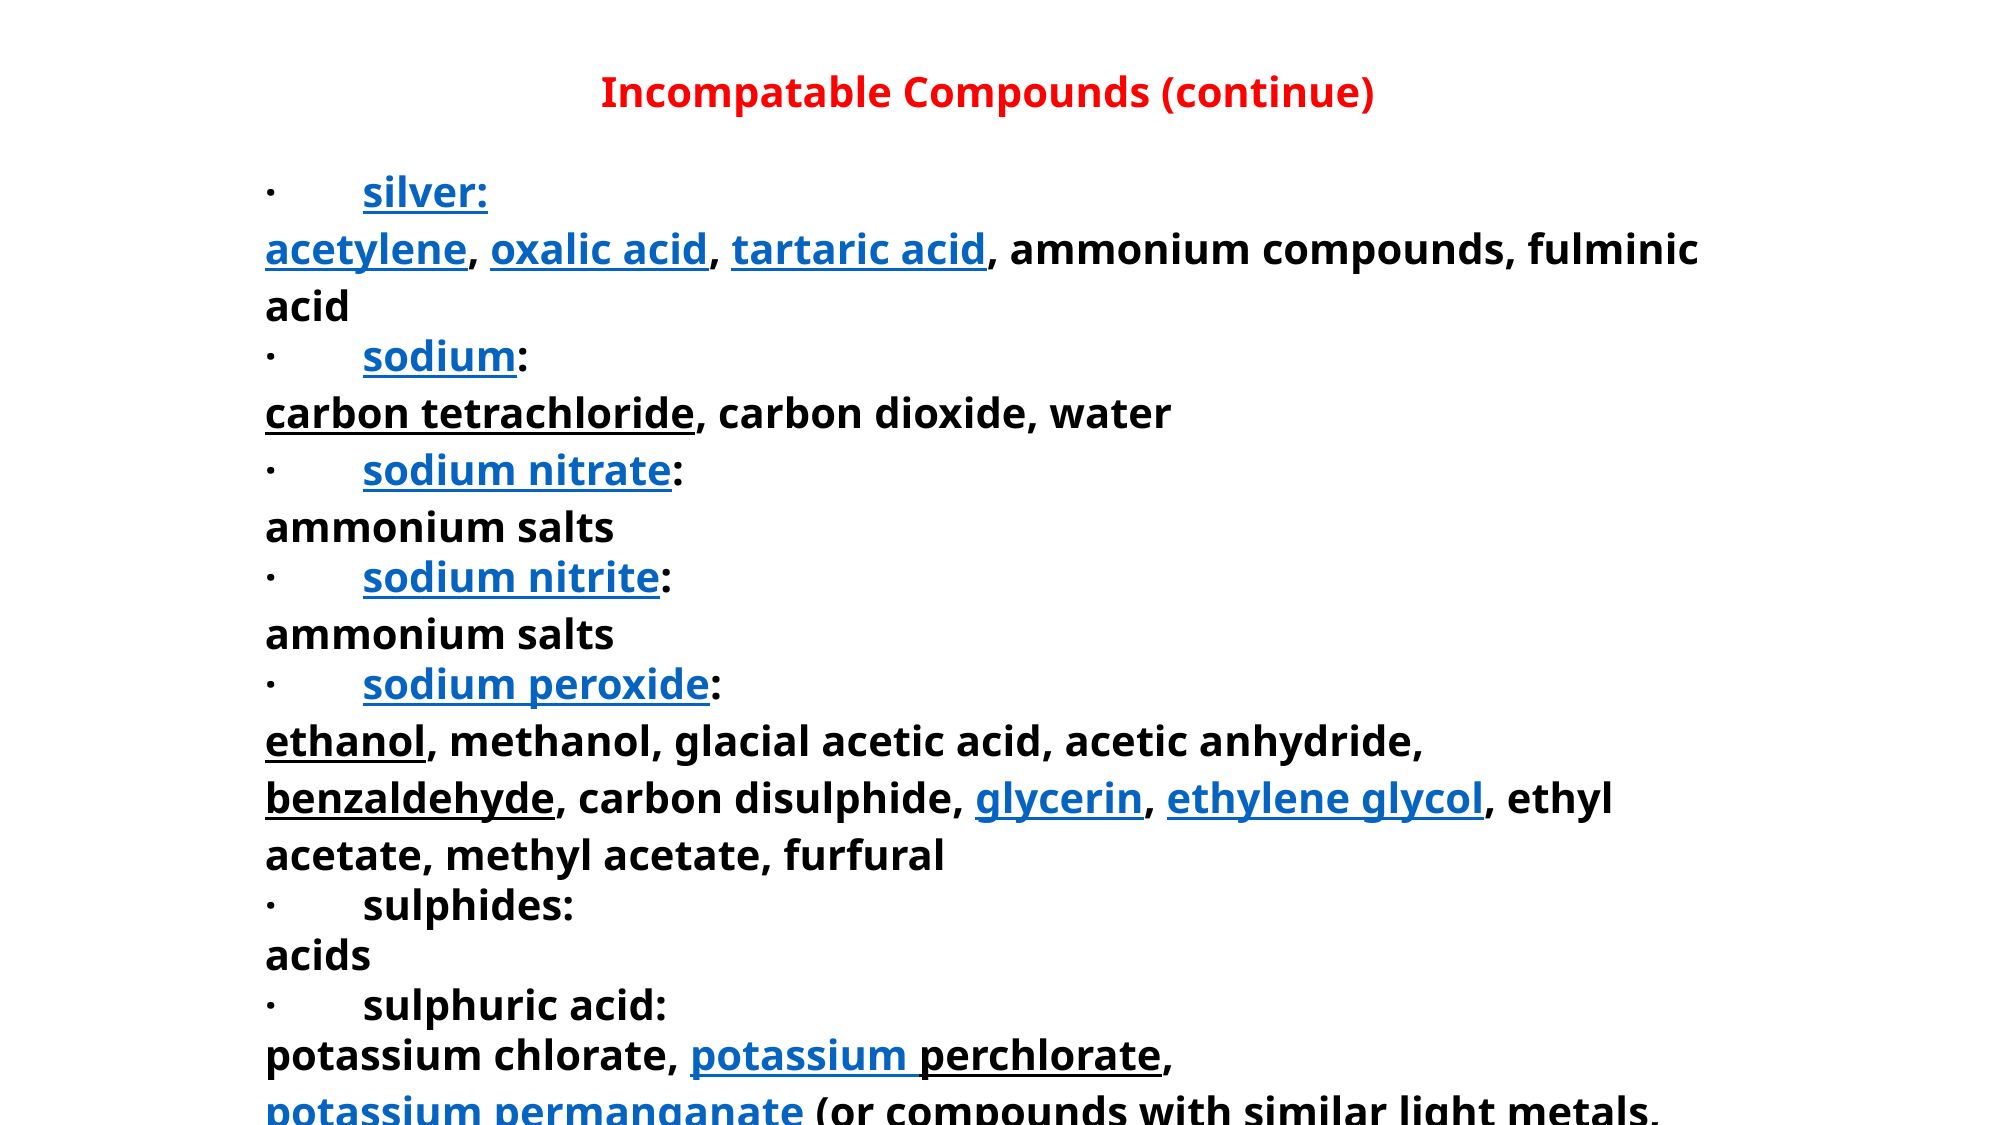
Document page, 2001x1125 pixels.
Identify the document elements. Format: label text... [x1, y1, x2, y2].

text_box Incompatable Compounds (continue) · silver: acetylene, oxalic acid, tartaric acid, ammonium compounds, fulminic acid · sodium: carbon tetrachloride, carbon dioxide, water · sodium nitrate: ammonium salts · sodium nitrite: ammonium salts · sodium peroxide: ethanol, methanol, glacial acetic acid, acetic anhydride, benzaldehyde, carbon disulphide, glycerin, ethylene glycol, ethyl acetate, methyl acetate, furfural · sulphides: acids · sulphuric acid: potassium chlorate, potassium perchlorate, potassium permanganate (or compounds with similar light metals, such as sodium, lithium, etc.) · [249, 23, 1727, 1125]
